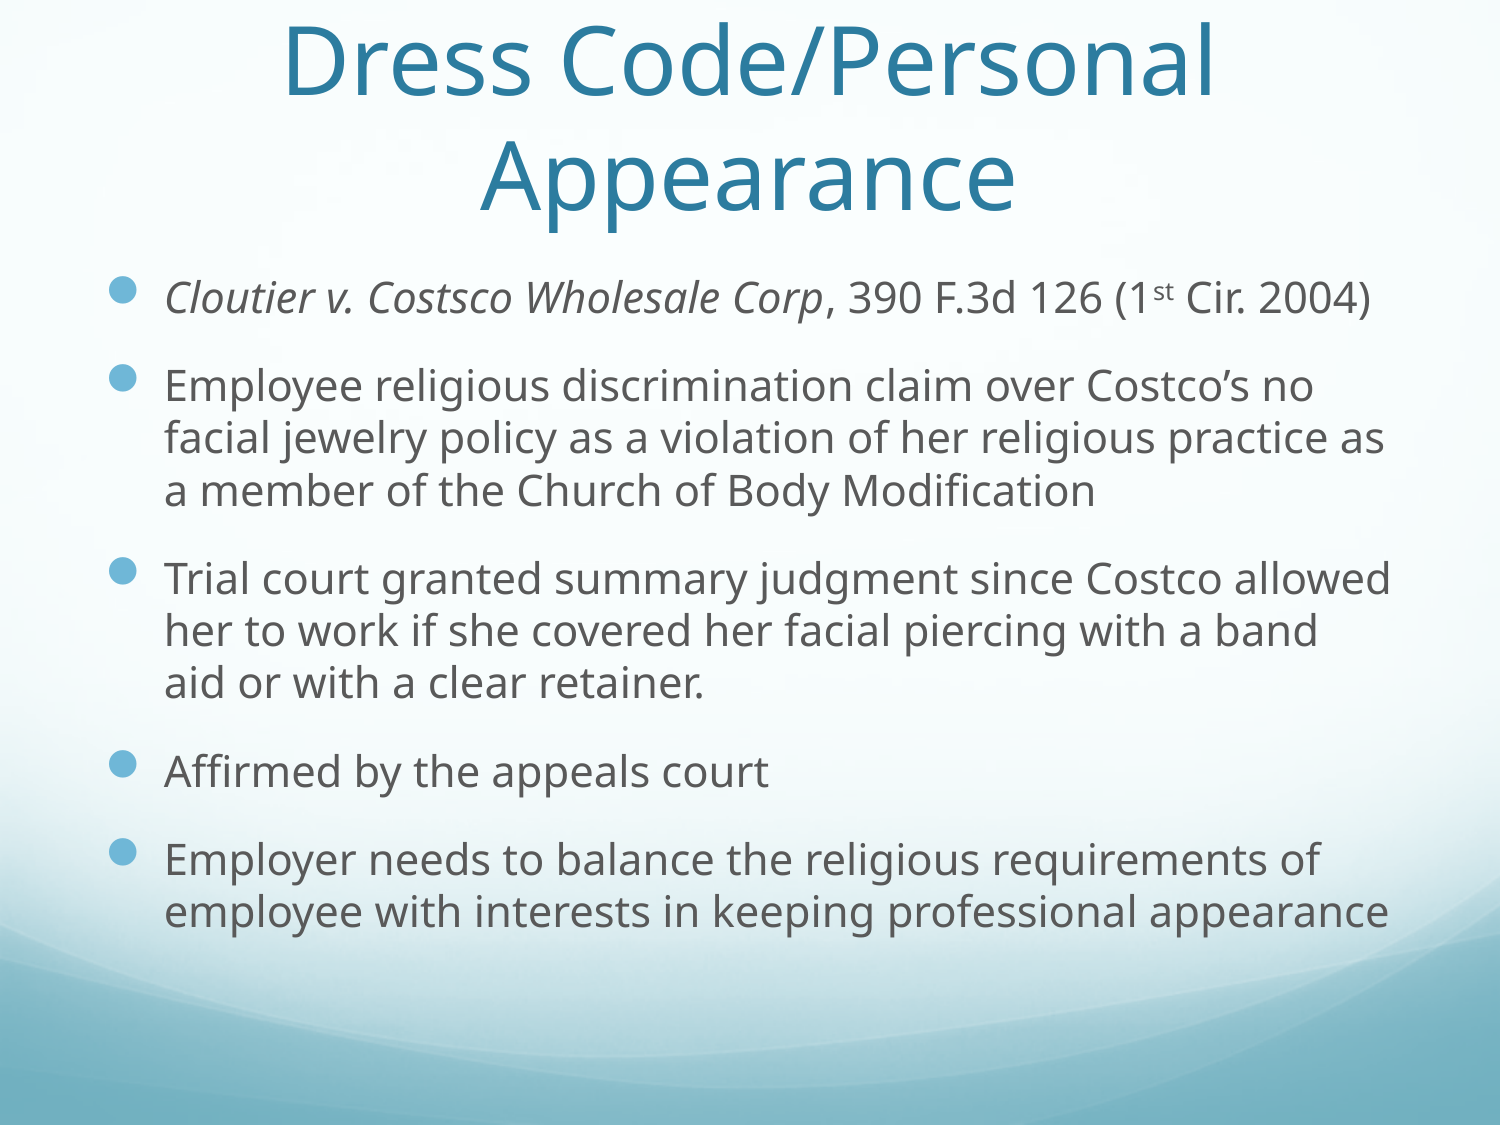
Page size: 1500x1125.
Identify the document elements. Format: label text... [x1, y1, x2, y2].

list Cloutier v. Costsco Wholesale Corp, 390 F.3d 126 (1st Cir. 2004) Employee religious discrimination claim over Costco’s no facial jewelry policy as a violation of her religious practice as a member of the Church of Body Modification Trial court granted summary judgment since Costco allowed her to work if she covered her facial piercing with a band aid or with a clear retainer. Affirmed by the appeals court Employer needs to balance the religious requirements of employee with interests in keeping professional appearance [90, 262, 1410, 975]
title Dress Code/Personal Appearance [90, 17, 1410, 237]
